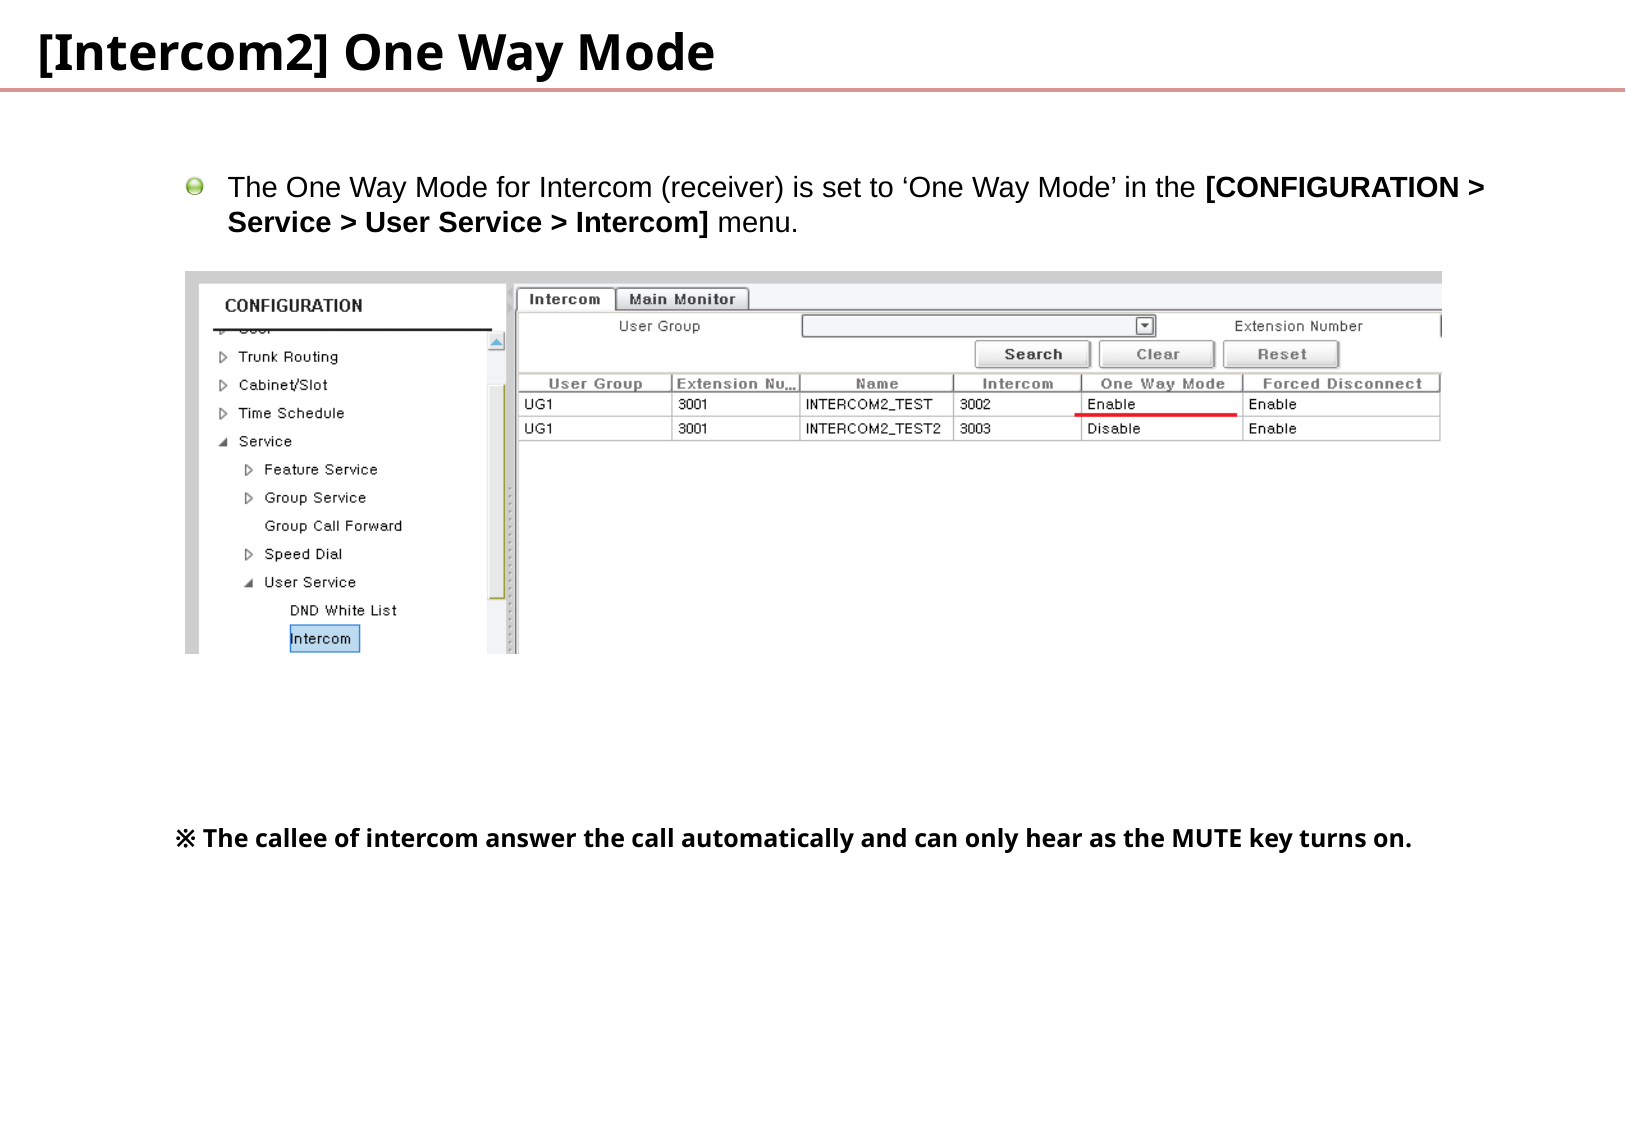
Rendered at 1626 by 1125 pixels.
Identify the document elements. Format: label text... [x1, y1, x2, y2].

text_box ※ The callee of intercom answer the call automatically and can only hear as the MUTE key turns on. [160, 815, 1511, 917]
title [Intercom2] One Way Mode [31, 14, 1238, 87]
picture [185, 271, 1443, 655]
text_box The One Way Mode for Intercom (receiver) is set to ‘One Way Mode’ in the [CONFIGURATION > Service > User Service > Intercom] menu. [169, 160, 1520, 272]
picture [184, 175, 205, 196]
